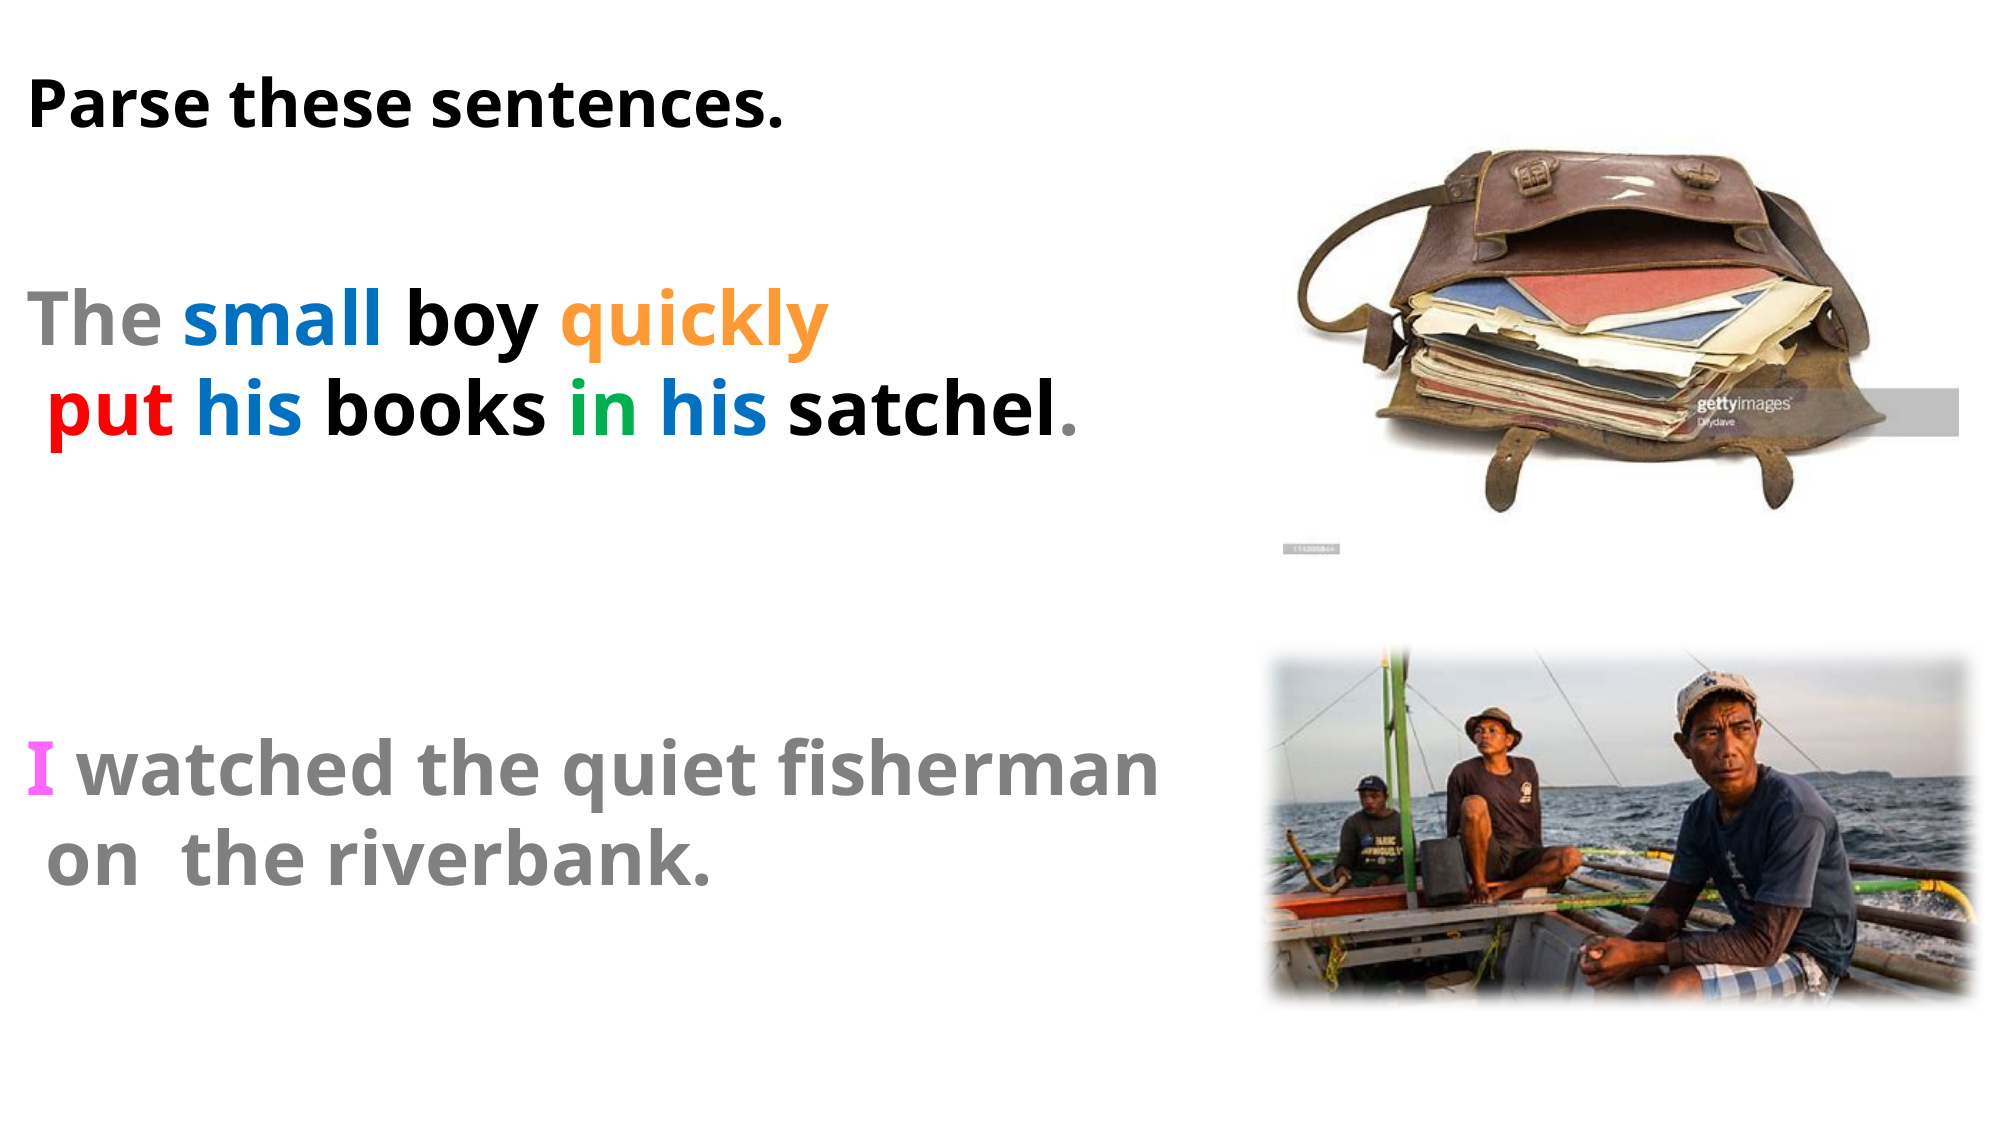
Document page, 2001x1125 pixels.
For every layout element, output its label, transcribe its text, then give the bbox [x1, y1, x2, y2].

picture [1283, 112, 1959, 563]
text_box Parse these sentences. The small boy quickly put his books in his satchel. I watched the quiet fisherman on the riverbank. [11, 53, 1959, 908]
picture [1256, 641, 1985, 1013]
